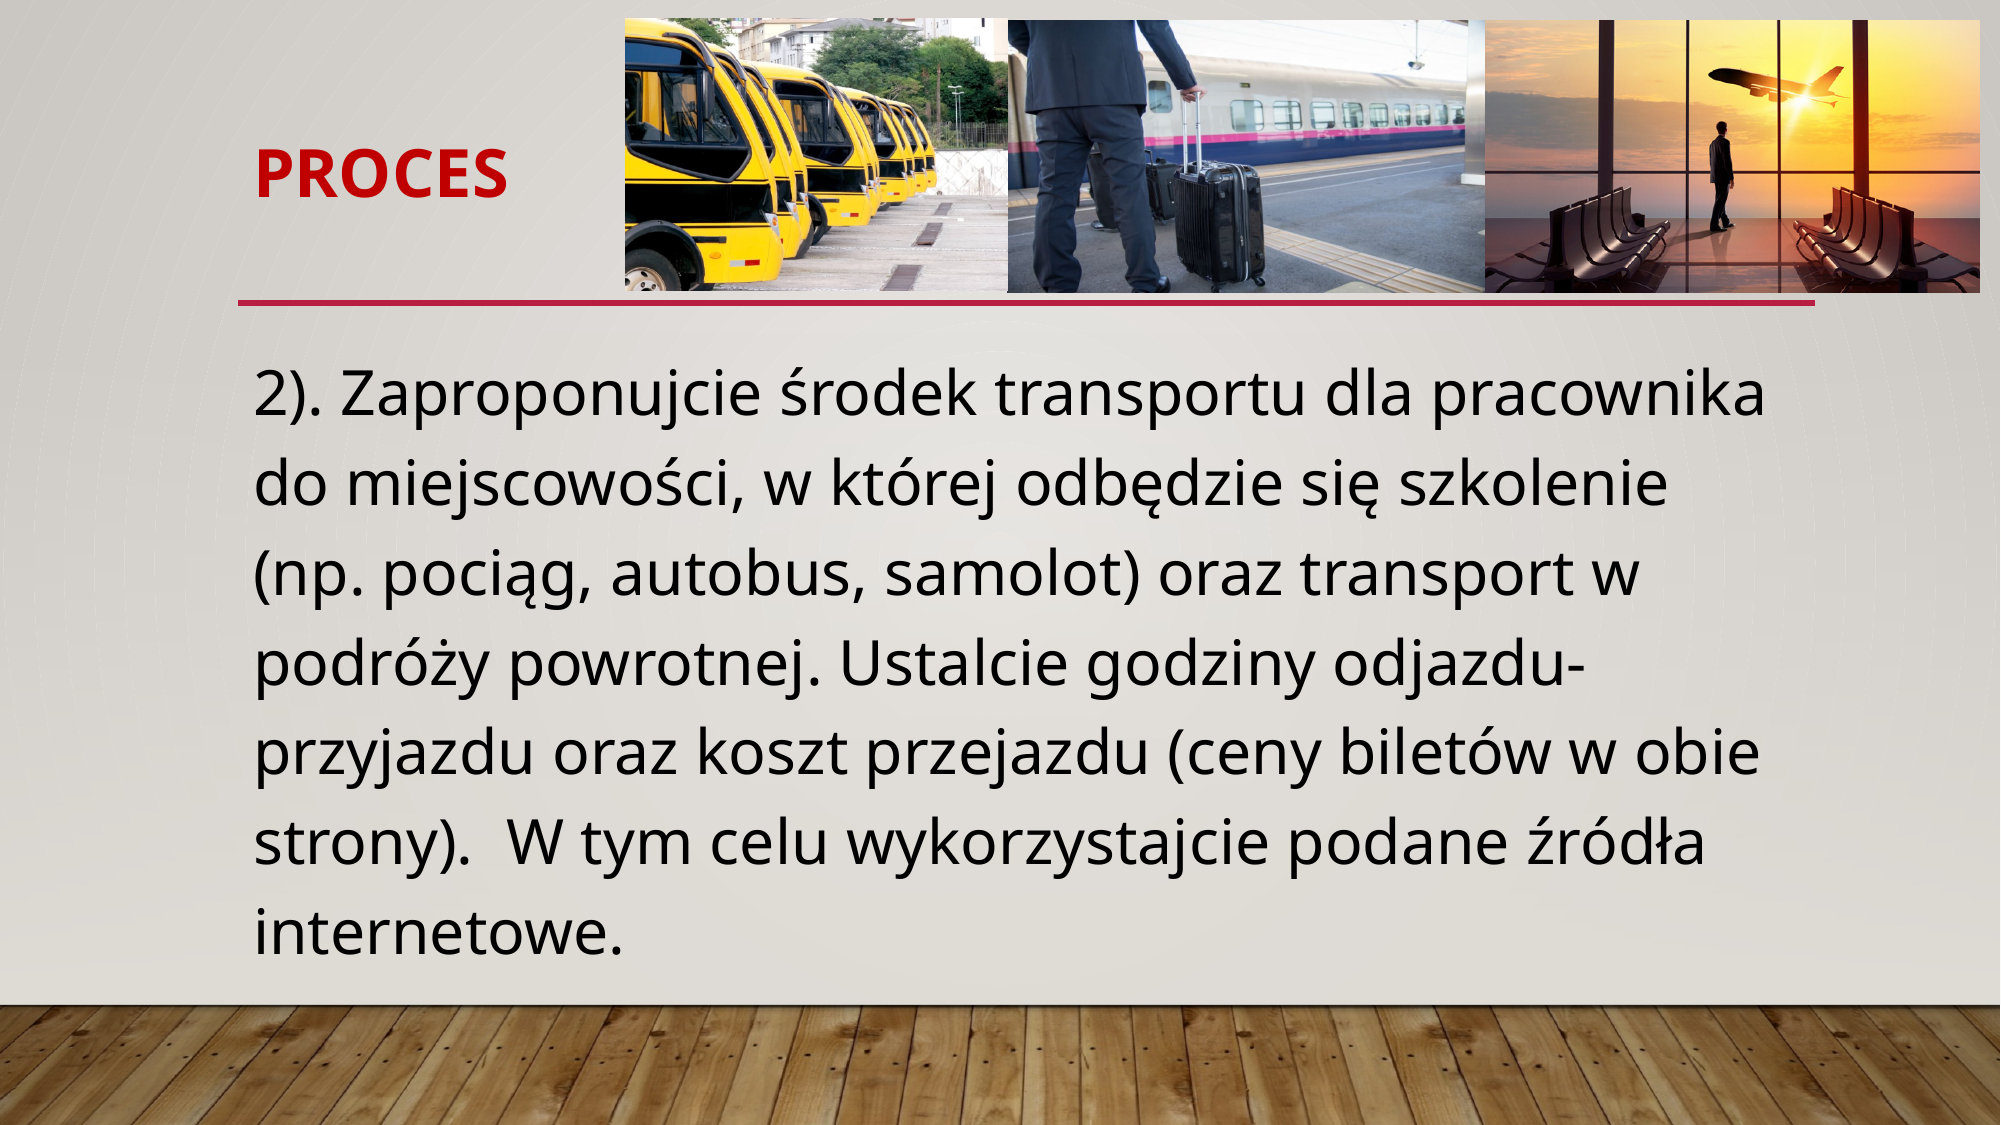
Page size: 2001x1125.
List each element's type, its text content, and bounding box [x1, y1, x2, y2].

picture [0, 1005, 2000, 1125]
title PROCES [238, 131, 1814, 305]
picture [625, 18, 1981, 293]
list 2). Zaproponujcie środek transportu dla pracownika do miejscowości, w której odbędzie się szkolenie (np. pociąg, autobus, samolot) oraz transport w podróży powrotnej. Ustalcie godziny odjazdu-przyjazdu oraz koszt przejazdu (ceny biletów w obie strony). W tym celu wykorzystajcie podane źródła internetowe. [238, 330, 1814, 897]
